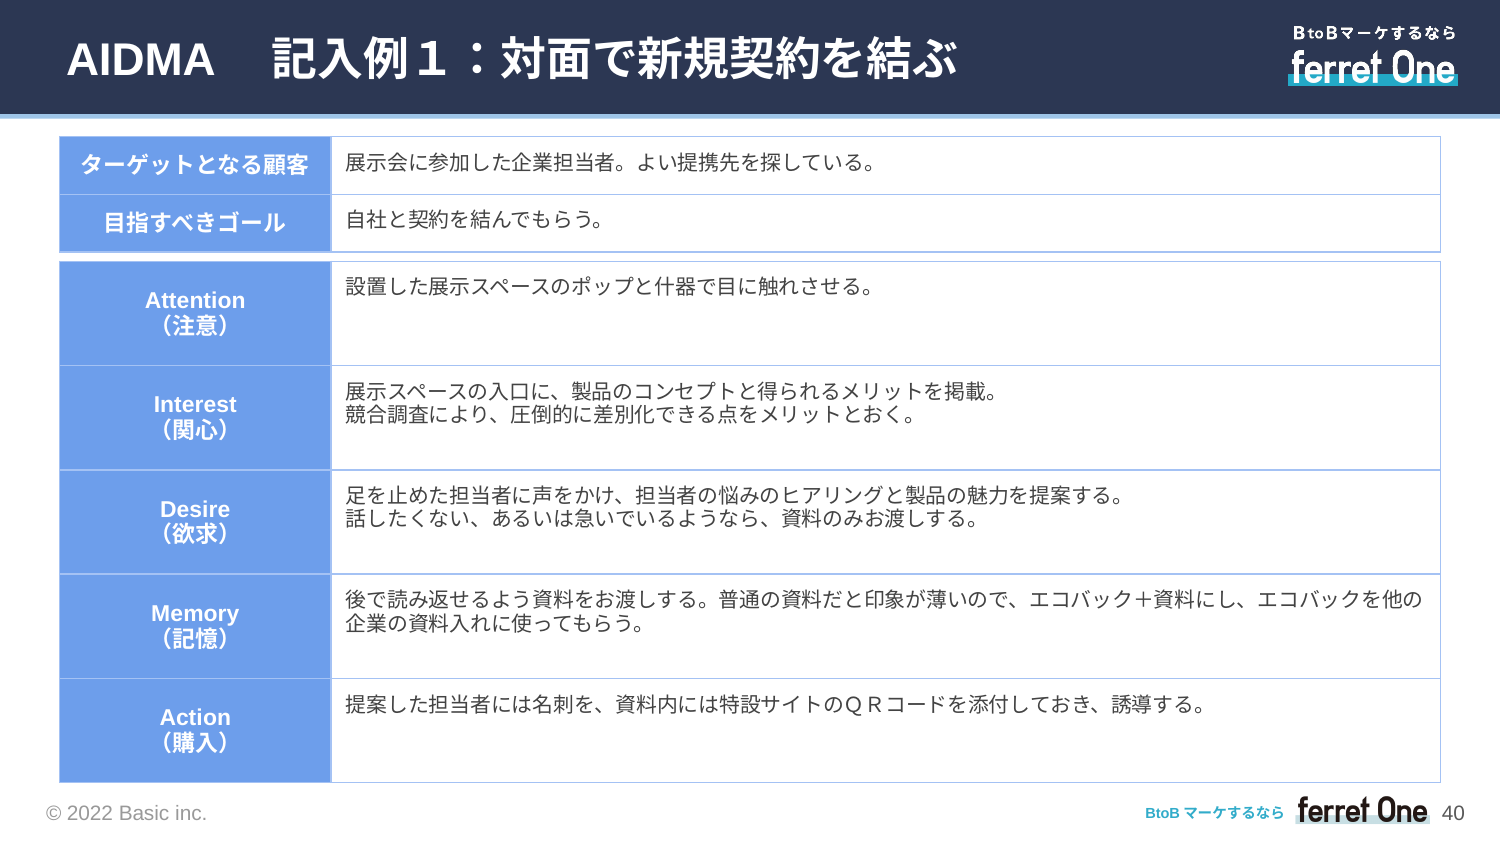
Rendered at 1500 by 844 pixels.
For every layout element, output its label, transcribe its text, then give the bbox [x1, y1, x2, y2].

table_header 設置した展示スペースのポップと什器で目に触れさせる。 [332, 262, 1440, 365]
table_cell Action （購入） [60, 679, 330, 782]
table_header Attention （注意） [60, 262, 330, 365]
table_cell 後で読み返せるよう資料をお渡しする。普通の資料だと印象が薄いので、エコバック＋資料にし、エコバックを他の企業の資料入れに使ってもらう。 [332, 575, 1440, 678]
picture [1284, 783, 1389, 837]
picture [1262, 17, 1484, 97]
table_cell 足を止めた担当者に声をかけ、担当者の悩みのヒアリングと製品の魅力を提案する。 話したくない、あるいは急いでいるようなら、資料のみお渡しする。 [332, 471, 1440, 573]
slide_number ‹#› [1389, 781, 1480, 844]
table_header 展示会に参加した企業担当者。よい提携先を探している。 [332, 137, 1440, 194]
table_cell 目指すべきゴール [60, 195, 330, 251]
table_cell Memory （記憶） [60, 575, 330, 678]
table_cell 提案した担当者には名刺を、資料内には特設サイトのＱＲコードを添付しておき、誘導する。 [332, 679, 1440, 782]
table_cell 展示スペースの入口に、製品のコンセプトと得られるメリットを掲載。 競合調査により、圧倒的に差別化できる点をメリットとおく。 [332, 366, 1440, 469]
table_cell Desire （欲求） [60, 471, 330, 573]
table_cell 自社と契約を結んでもらう。 [332, 195, 1440, 251]
title AIDMA 記入例１：対面で新規契約を結ぶ [51, 18, 1449, 113]
table_header ターゲットとなる顧客 [60, 137, 330, 194]
table_cell Interest （関心） [60, 366, 330, 469]
